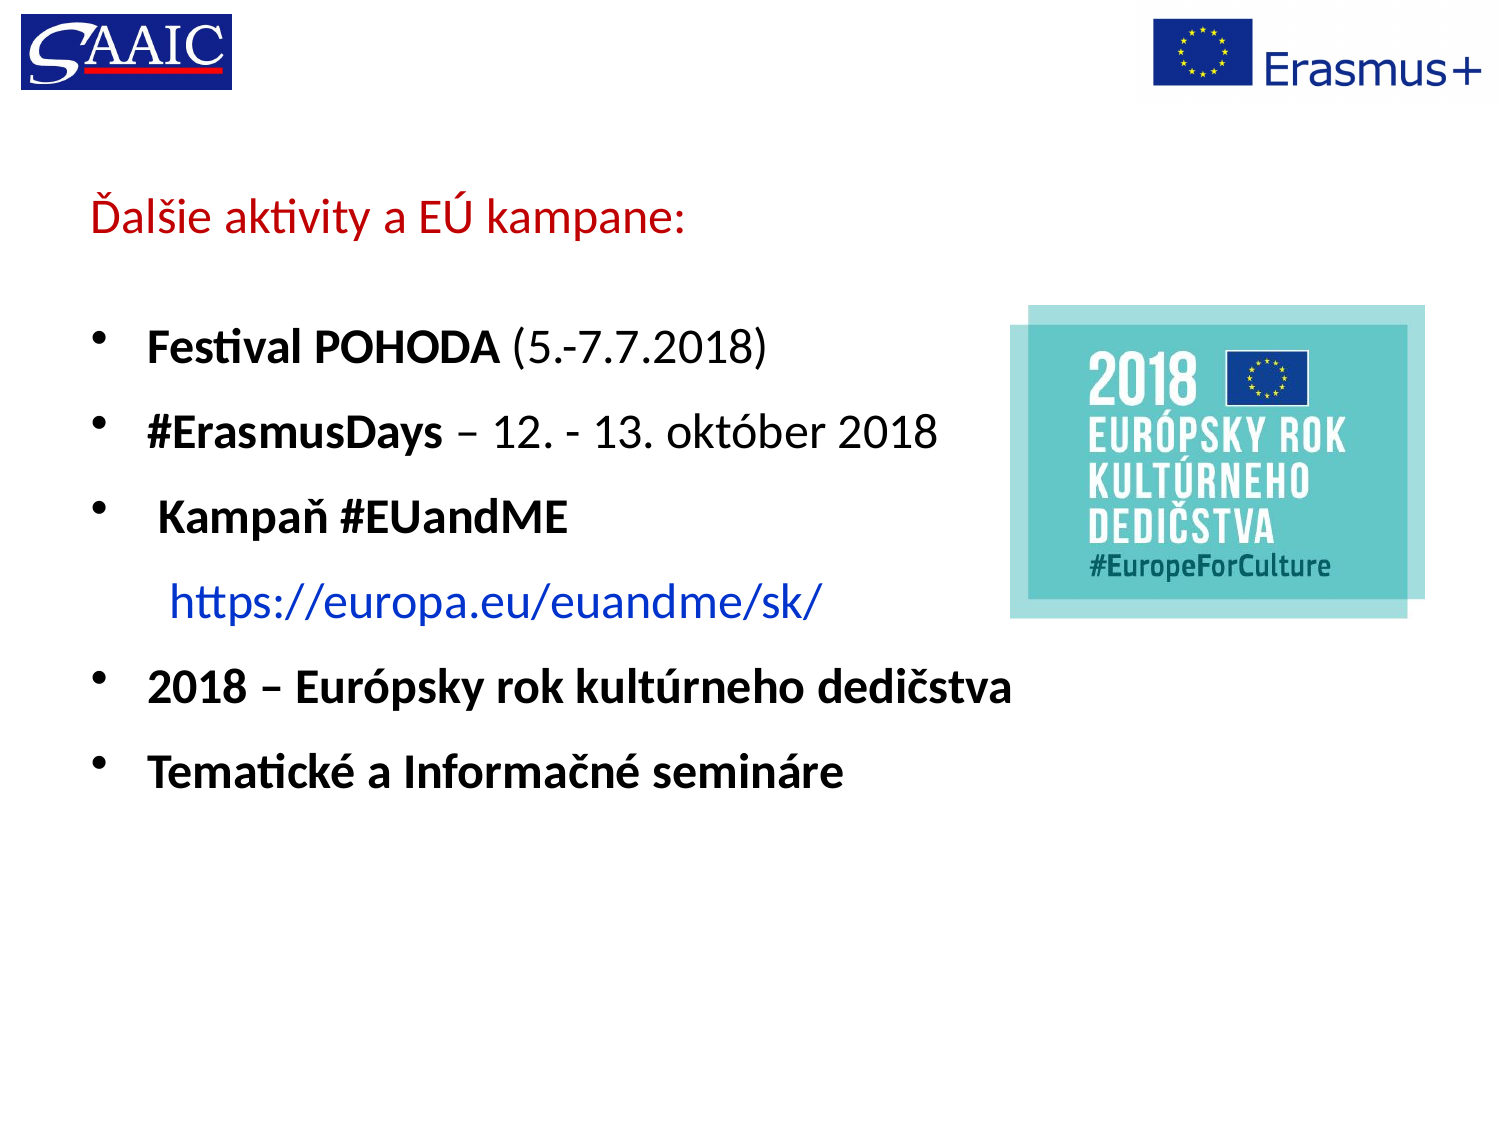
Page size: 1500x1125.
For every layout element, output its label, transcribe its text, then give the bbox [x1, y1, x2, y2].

list Ďalšie aktivity a EÚ kampane: Festival POHODA (5.-7.7.2018) #ErasmusDays – 12. - 13. október 2018 Kampaň #EUandME https://europa.eu/euandme/sk/ 2018 – Európsky rok kultúrneho dedičstva Tematické a Informačné semináre [75, 175, 1451, 1025]
picture [1010, 304, 1425, 620]
picture [21, 14, 232, 90]
picture [1134, 0, 1500, 105]
